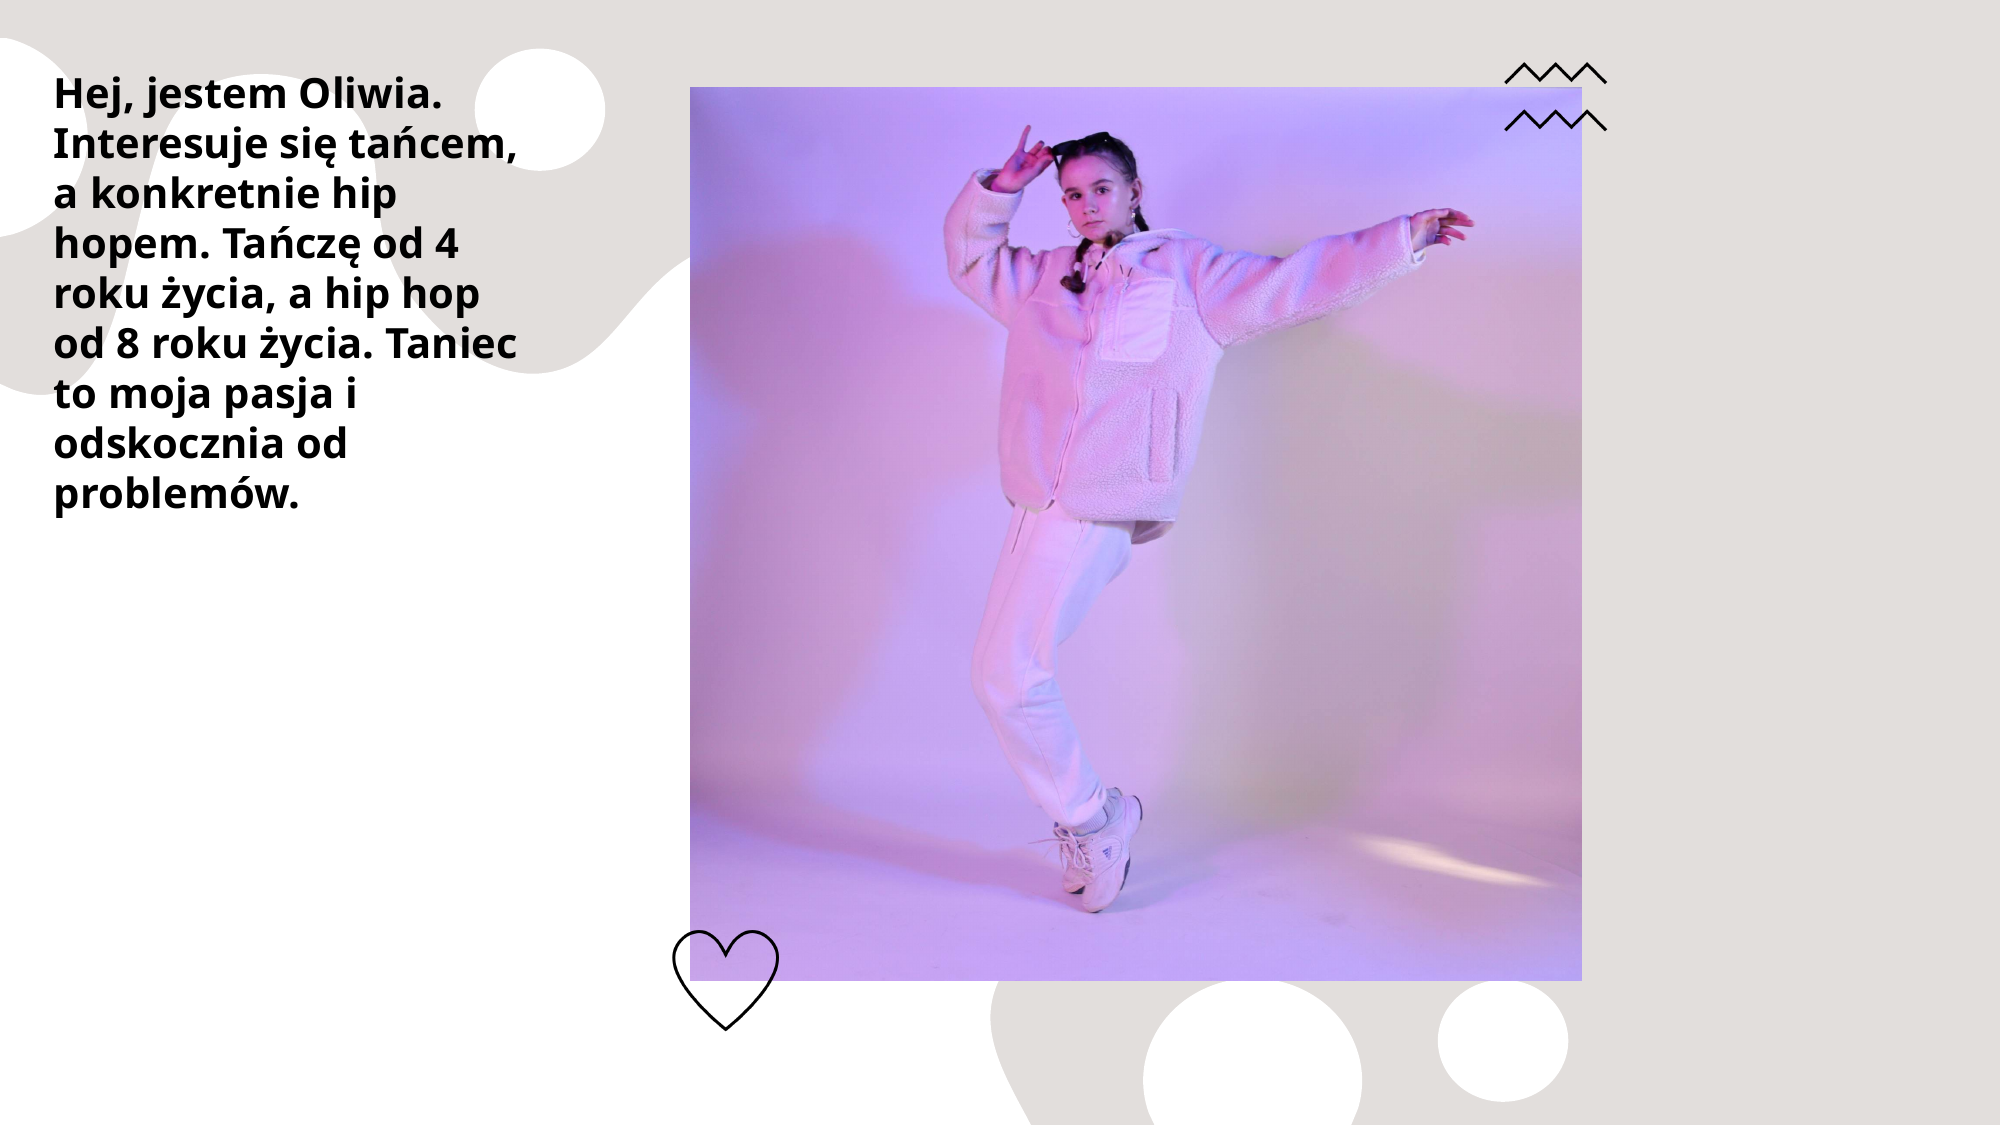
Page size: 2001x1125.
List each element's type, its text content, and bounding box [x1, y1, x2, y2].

picture [650, 20, 1631, 1056]
text_box Hej, jestem Oliwia. Interesuje się tańcem, a konkretnie hip hopem. Tańczę od 4 roku życia, a hip hop od 8 roku życia. Taniec to moja pasja i odskocznia od problemów. [38, 59, 554, 525]
